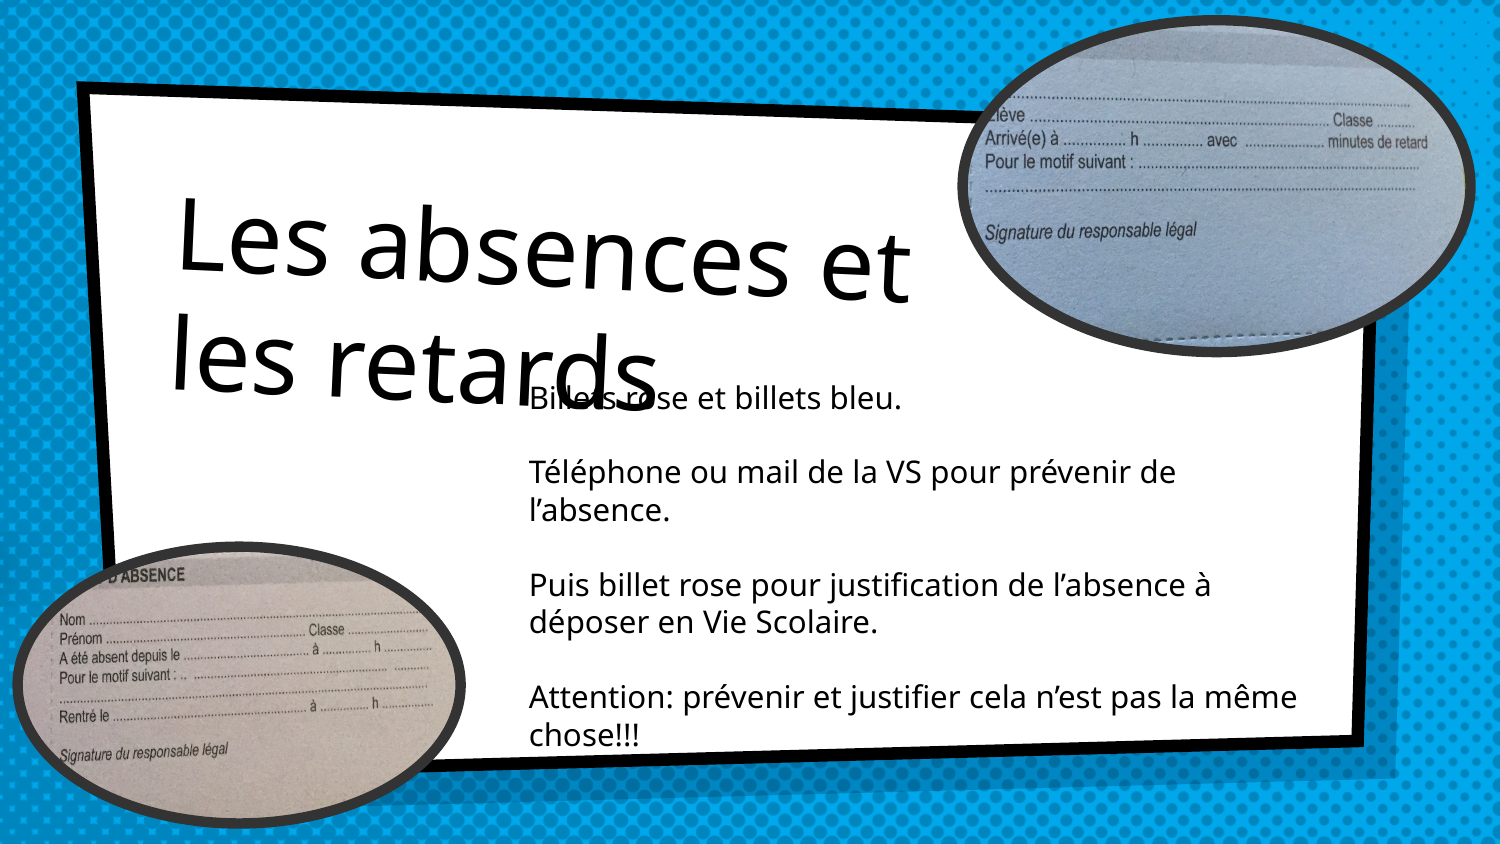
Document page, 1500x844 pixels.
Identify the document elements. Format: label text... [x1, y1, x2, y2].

picture [17, 546, 461, 824]
title Les absences et les retards [157, 154, 957, 317]
picture [962, 19, 1471, 353]
list Billets rose et billets bleu. Téléphone ou mail de la VS pour prévenir de l’absence. Puis billet rose pour justification de l’absence à déposer en Vie Scolaire. Attention: prévenir et justifier cela n’est pas la même chose!!! [513, 362, 1341, 682]
